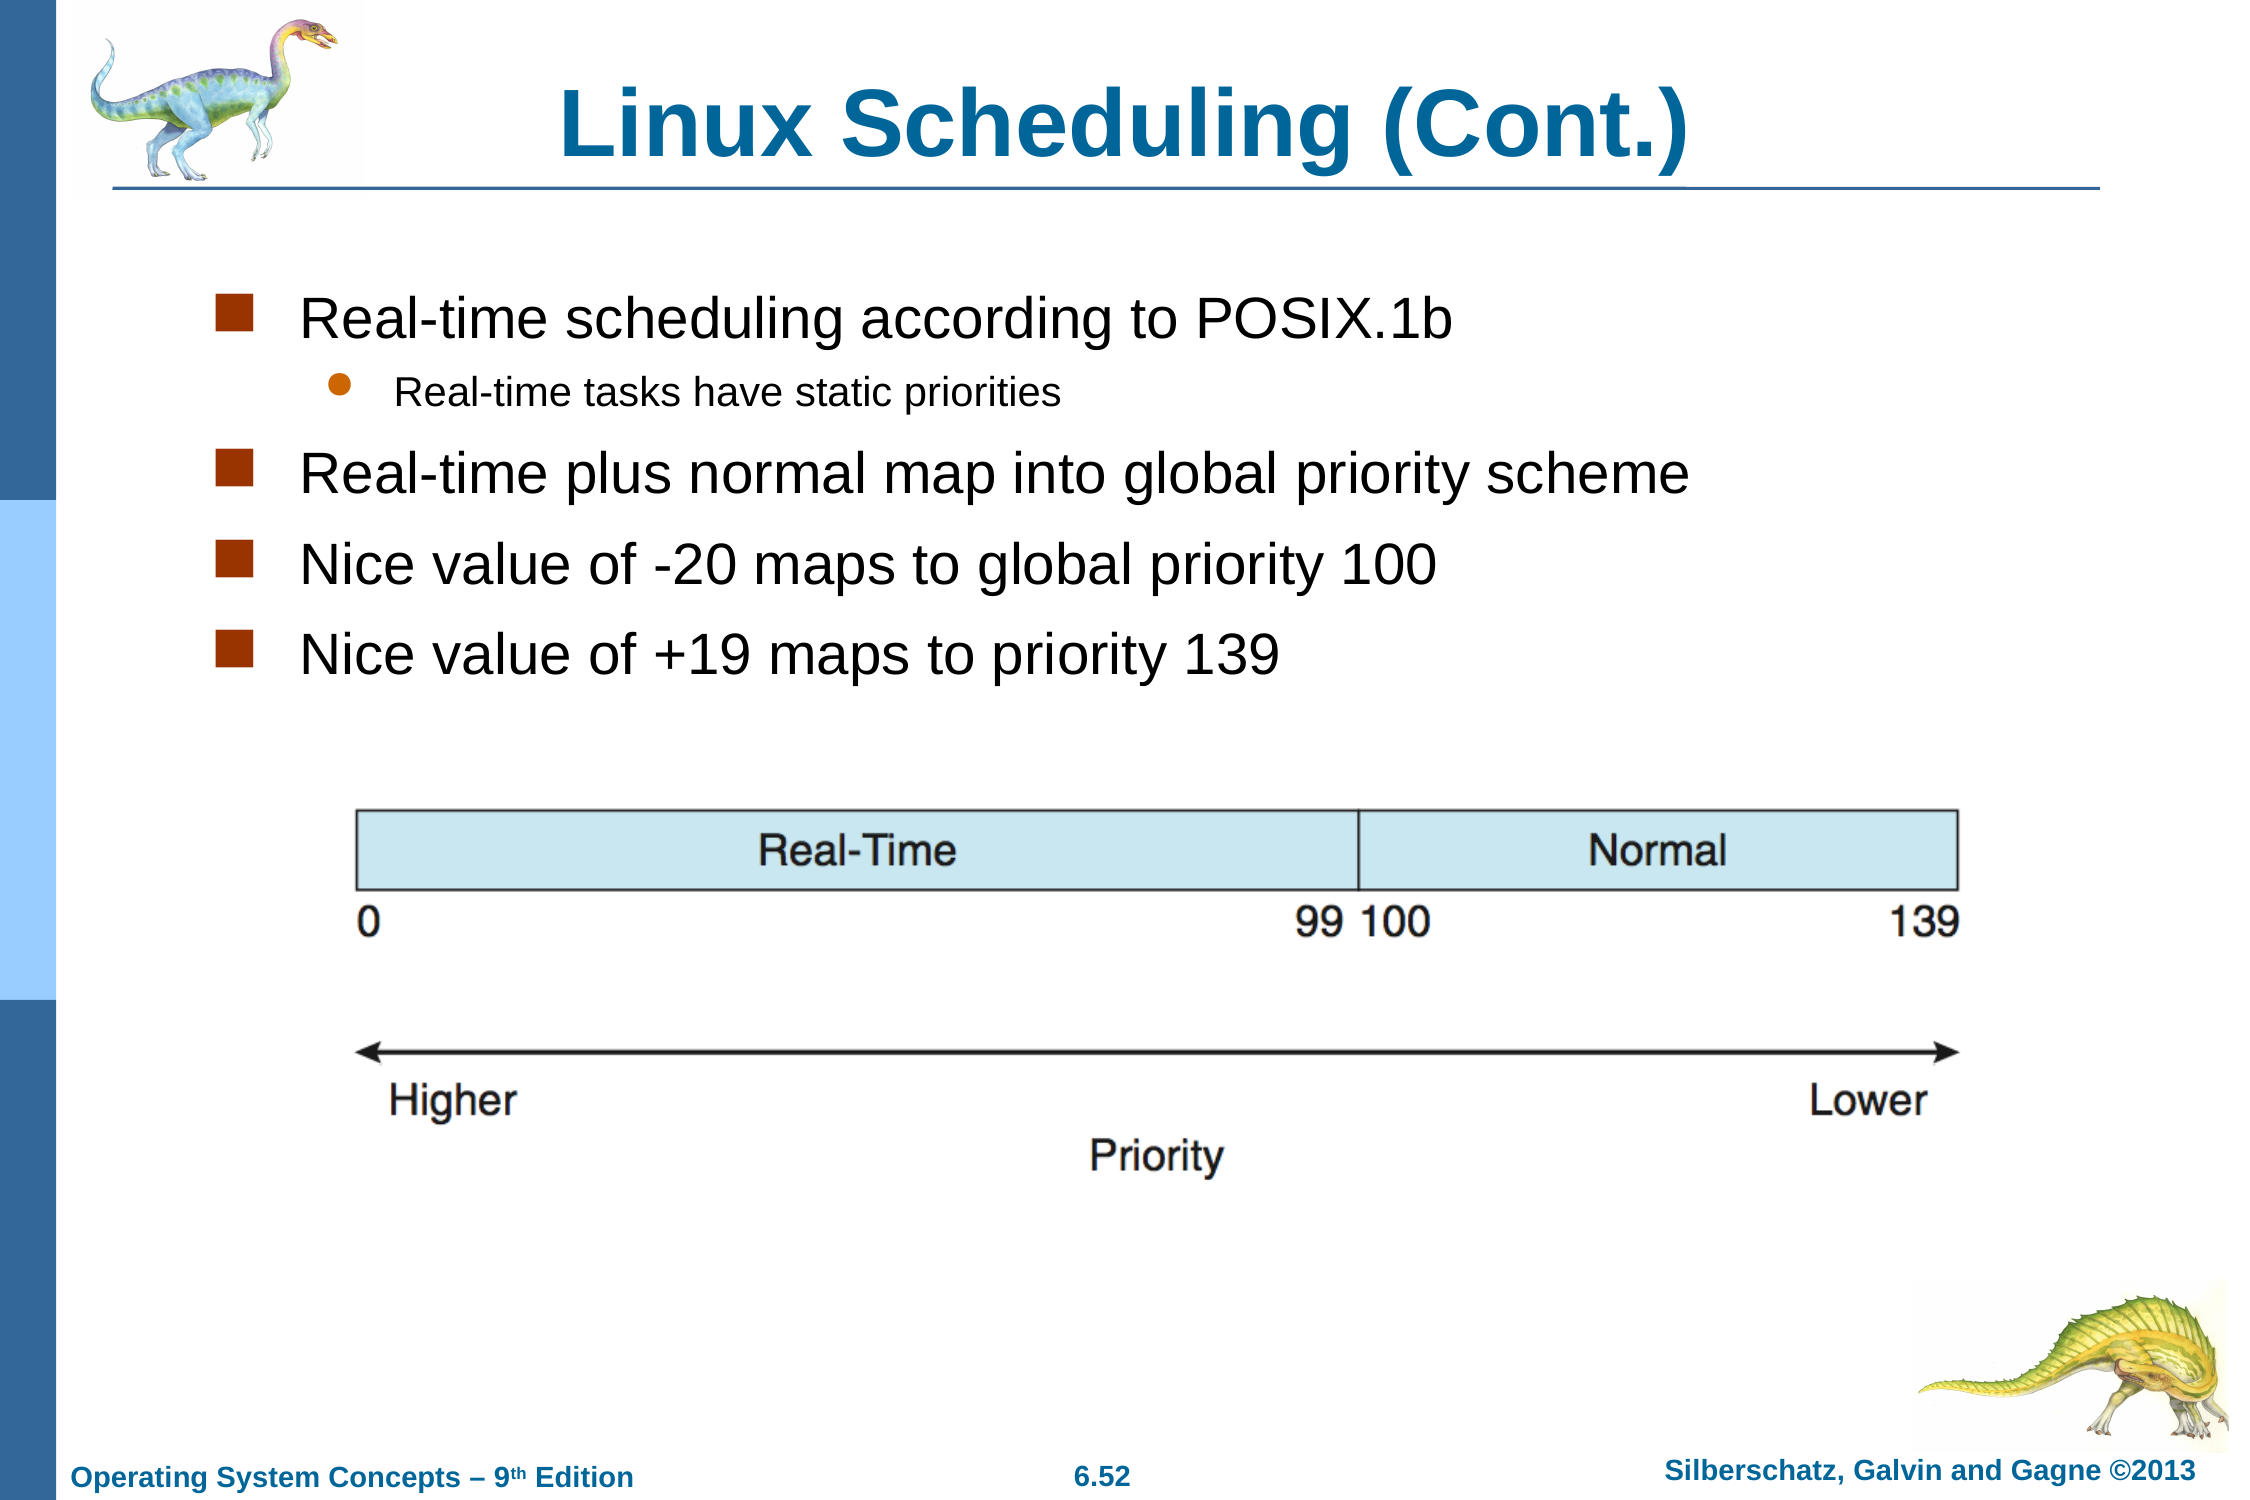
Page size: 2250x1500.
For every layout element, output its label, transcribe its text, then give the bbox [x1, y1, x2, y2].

list Real-time scheduling according to POSIX.1b Real-time tasks have static priorities Real-time plus normal map into global priority scheme Nice value of -20 maps to global priority 100 Nice value of +19 maps to priority 139 [198, 269, 2224, 1261]
picture [1913, 1279, 2229, 1453]
picture [333, 784, 1991, 1198]
title Linux Scheduling (Cont.) [112, 60, 2138, 187]
picture [70, 0, 365, 199]
